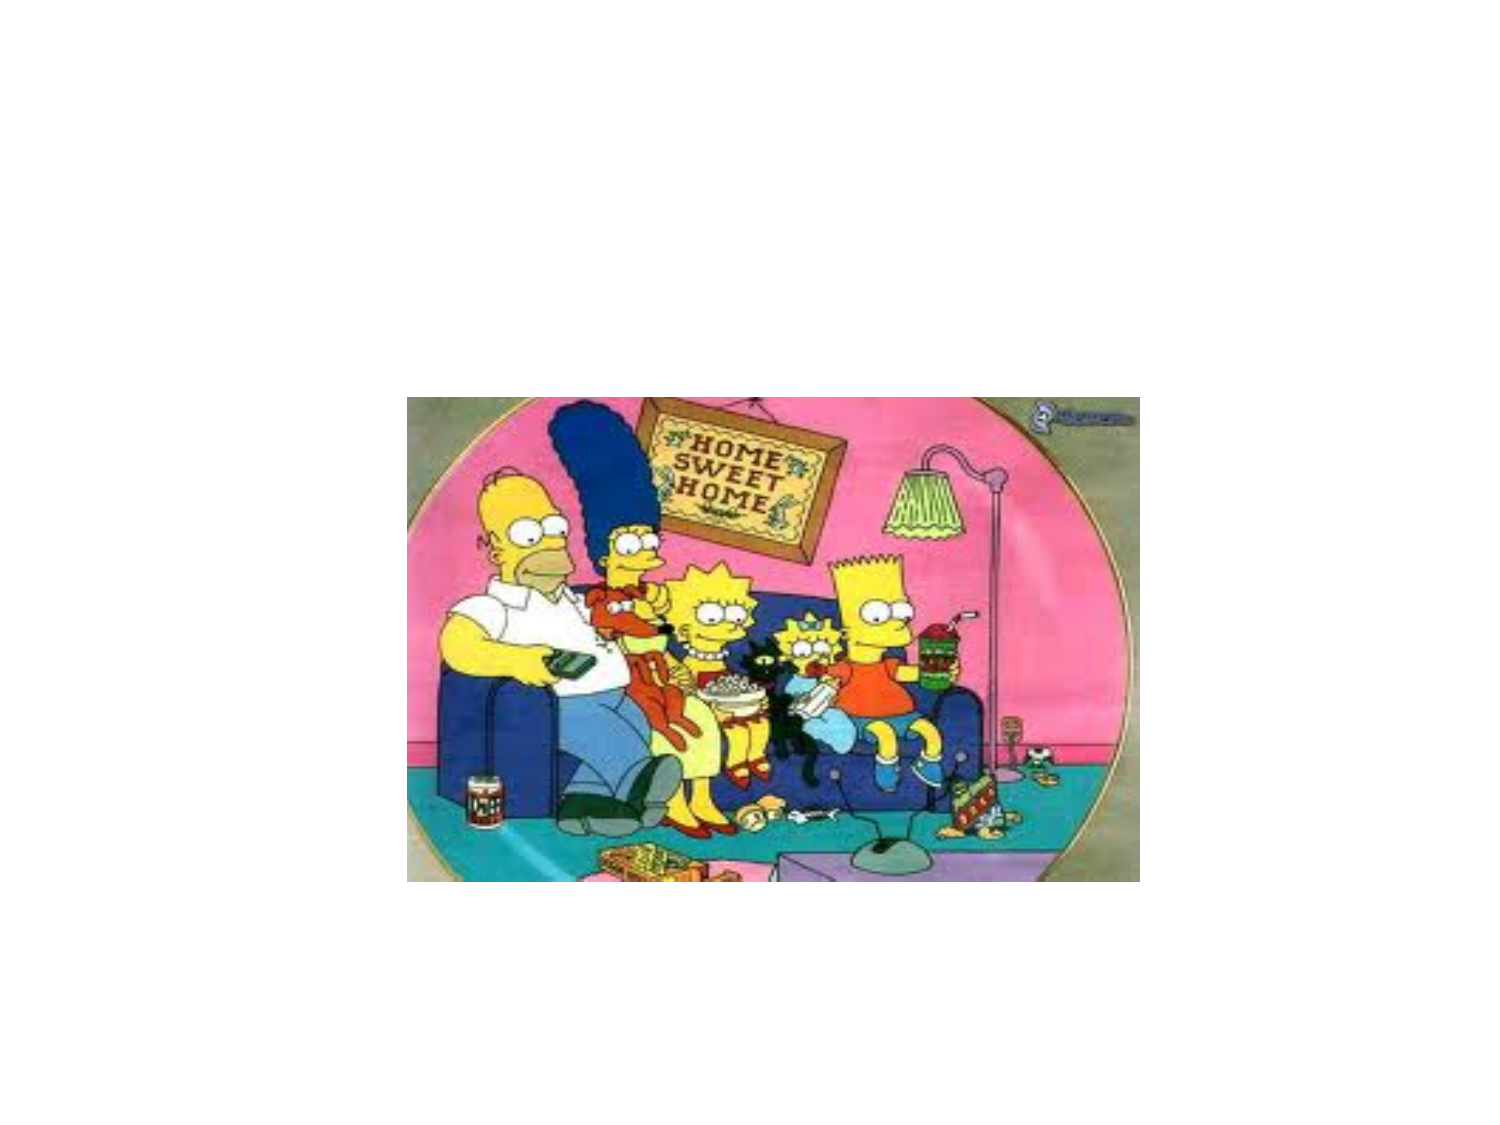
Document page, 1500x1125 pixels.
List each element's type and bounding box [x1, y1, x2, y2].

list [407, 396, 1140, 882]
